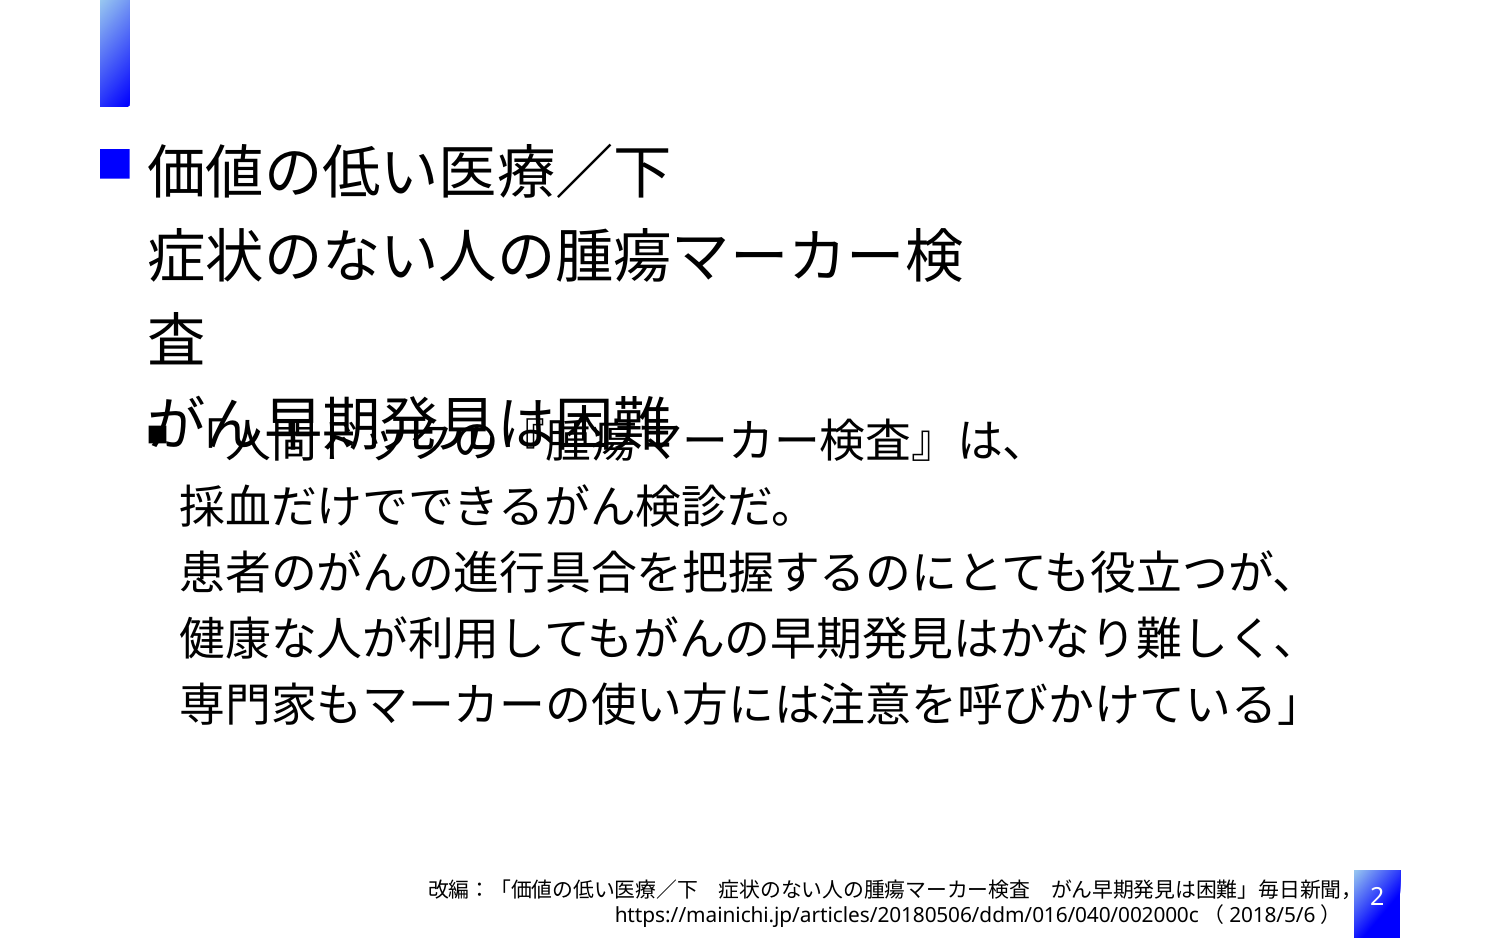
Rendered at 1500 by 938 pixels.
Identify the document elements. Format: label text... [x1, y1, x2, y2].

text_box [148, 393, 1352, 729]
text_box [100, 113, 1022, 381]
text_box 改編：「価値の低い医療／下 症状のない人の腫瘍マーカー検査 がん早期発見は困難」毎日新聞，https://mainichi.jp/articles/20180506/ddm/016/040/002000c（2018/5/6） [393, 868, 1356, 934]
